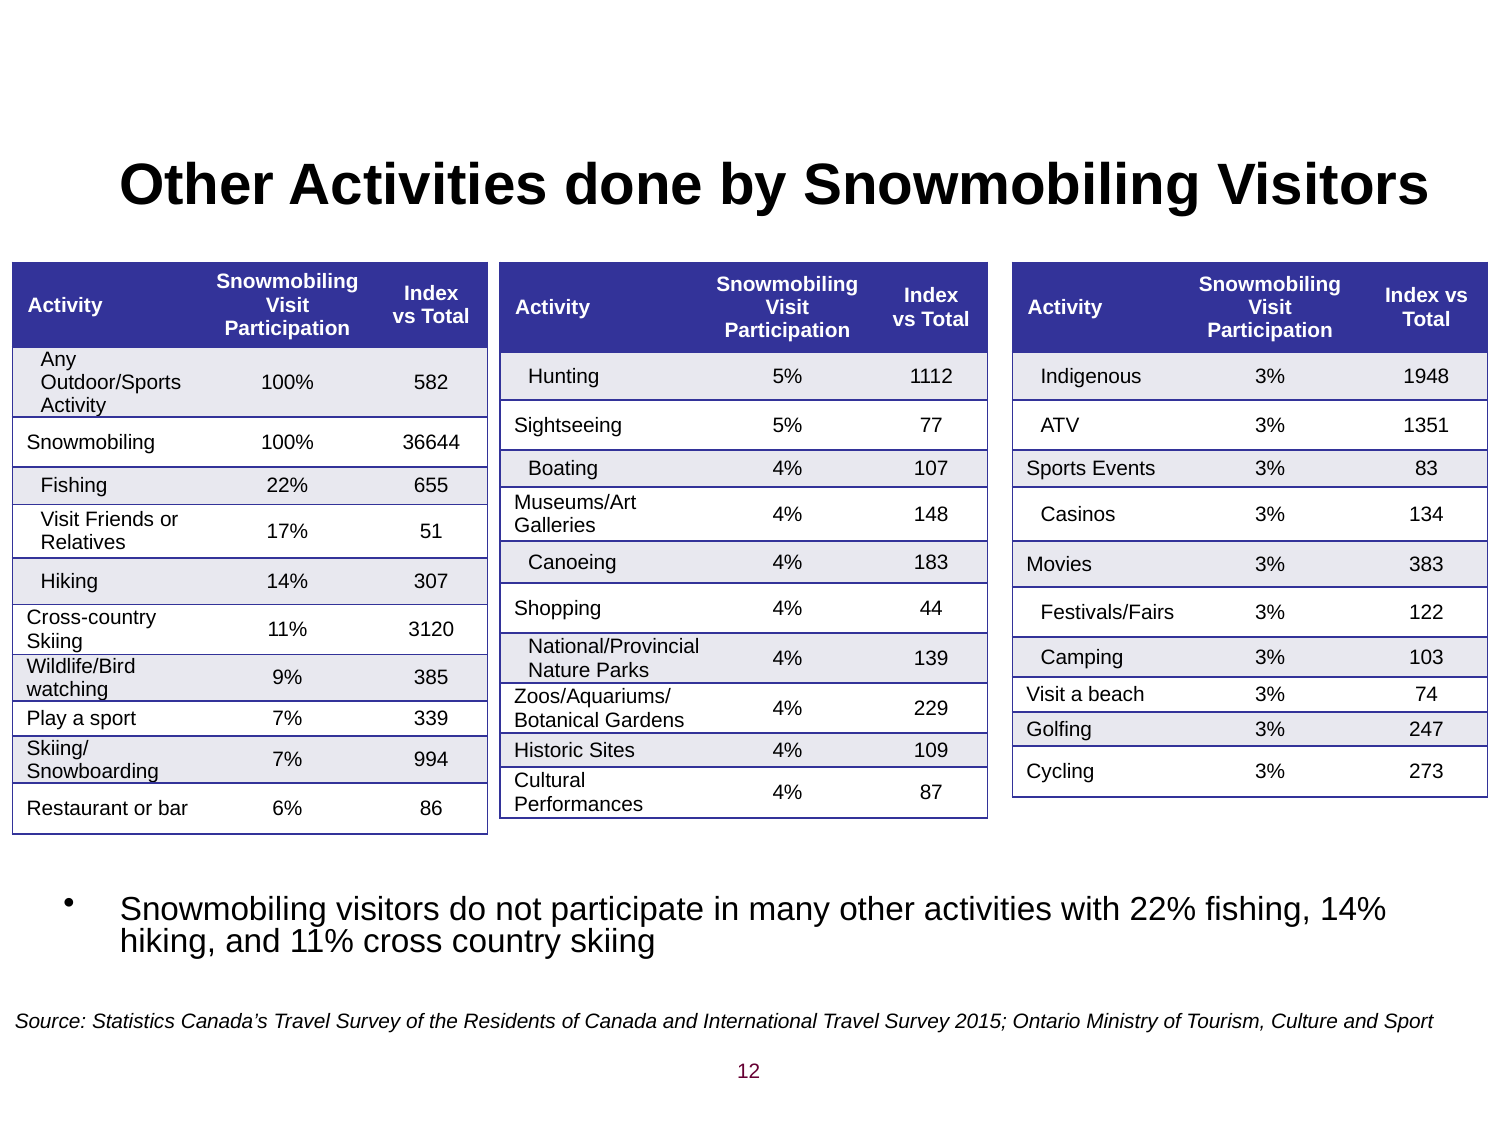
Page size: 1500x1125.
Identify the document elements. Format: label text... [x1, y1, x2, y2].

table_cell 3% [1175, 588, 1365, 636]
table_cell 83 [1365, 451, 1487, 486]
table_cell 3% [1175, 401, 1365, 449]
table_cell 11% [200, 605, 375, 654]
table_cell 103 [1365, 638, 1487, 676]
table_cell Any Outdoor/Sports Activity [13, 348, 200, 416]
table_header Snowmobiling Visit Participation [1175, 263, 1365, 351]
table_cell 3% [1175, 713, 1365, 745]
table_cell 44 [875, 584, 987, 632]
table_cell Snowmobiling [13, 418, 200, 466]
table_cell 4% [700, 584, 875, 632]
table_cell 4% [700, 634, 875, 682]
table_cell Casinos [1013, 488, 1175, 540]
table_cell 3% [1175, 678, 1365, 711]
table_cell Visit a beach [1013, 678, 1175, 711]
table_cell Hiking [13, 559, 200, 604]
table_cell Hunting [501, 353, 700, 399]
table_cell 139 [875, 634, 987, 682]
table_cell Canoeing [501, 542, 700, 582]
table_cell 582 [375, 348, 487, 416]
table_cell 3% [1175, 451, 1365, 486]
table_cell 3% [1175, 488, 1365, 540]
table_cell 1112 [875, 353, 987, 399]
table_cell 307 [375, 559, 487, 604]
table_cell 3% [1175, 747, 1365, 796]
table_cell Cycling [1013, 747, 1175, 796]
list Snowmobiling visitors do not participate in many other activities with 22% fishing, 14% hiking, and 11% cross country skiing [48, 887, 1499, 1050]
table_cell Indigenous [1013, 353, 1175, 399]
table_cell 385 [375, 655, 487, 700]
table_cell 134 [1365, 488, 1487, 540]
table_cell Visit Friends or Relatives [13, 505, 200, 557]
table_cell 229 [875, 684, 987, 732]
table_cell 4% [700, 768, 875, 817]
table_cell Zoos/Aquariums/Botanical Gardens [501, 684, 700, 732]
table_cell Museums/Art Galleries [501, 488, 700, 540]
table_cell Play a sport [13, 702, 200, 735]
table_cell 14% [200, 559, 375, 604]
table_cell 3% [1175, 542, 1365, 586]
table_header Index vs Total [375, 263, 487, 346]
table_header Activity [13, 263, 200, 346]
table_cell 4% [700, 451, 875, 486]
table_cell 994 [375, 737, 487, 782]
table_cell Cross-country Skiing [13, 605, 200, 654]
table_cell 17% [200, 505, 375, 557]
table_cell Boating [501, 451, 700, 486]
table_header Snowmobiling Visit Participation [700, 263, 875, 351]
table_header Activity [501, 263, 700, 351]
table_cell 77 [875, 401, 987, 449]
table_cell 655 [375, 468, 487, 504]
table_cell 183 [875, 542, 987, 582]
table_cell Festivals/Fairs [1013, 588, 1175, 636]
table_cell Camping [1013, 638, 1175, 676]
table_cell Fishing [13, 468, 200, 504]
table_cell 3% [1175, 353, 1365, 399]
table_cell 107 [875, 451, 987, 486]
table_cell 4% [700, 542, 875, 582]
table_cell Shopping [501, 584, 700, 632]
table_cell 4% [700, 734, 875, 766]
table_cell 7% [200, 737, 375, 782]
table_cell 4% [700, 488, 875, 540]
table_cell 36644 [375, 418, 487, 466]
table_cell 6% [200, 784, 375, 833]
table_cell 74 [1365, 678, 1487, 711]
table_cell 100% [200, 418, 375, 466]
table_cell Wildlife/Bird watching [13, 655, 200, 700]
table_header Snowmobiling Visit Participation [200, 263, 375, 346]
table_cell ATV [1013, 401, 1175, 449]
table_cell 1948 [1365, 353, 1487, 399]
text_box Source: Statistics Canada’s Travel Survey of the Residents of Canada and International Travel Survey 2015; Ontario Ministry of Tourism, Culture and Sport [0, 999, 1471, 1040]
table_cell Golfing [1013, 713, 1175, 745]
table_cell Historic Sites [501, 734, 700, 766]
table_cell 7% [200, 702, 375, 735]
table_cell 9% [200, 655, 375, 700]
table_cell 148 [875, 488, 987, 540]
table_cell Sightseeing [501, 401, 700, 449]
table_cell Restaurant or bar [13, 784, 200, 833]
table_cell Sports Events [1013, 451, 1175, 486]
table_cell 273 [1365, 747, 1487, 796]
table_cell 122 [1365, 588, 1487, 636]
table_cell 100% [200, 348, 375, 416]
table_cell 339 [375, 702, 487, 735]
table_cell Movies [1013, 542, 1175, 586]
table_header Index vs Total [1365, 263, 1487, 351]
table_header Activity [1013, 263, 1175, 351]
table_header Index vs Total [875, 263, 987, 351]
table_cell 383 [1365, 542, 1487, 586]
table_cell Skiing/Snowboarding [13, 737, 200, 782]
table_cell 5% [700, 353, 875, 399]
table_cell 247 [1365, 713, 1487, 745]
table_cell 51 [375, 505, 487, 557]
table_cell 86 [375, 784, 487, 833]
table_cell 4% [700, 684, 875, 732]
table_cell 3% [1175, 638, 1365, 676]
slide_number 12 [425, 1050, 775, 1104]
table_cell 109 [875, 734, 987, 766]
title Other Activities done by Snowmobiling Visitors [99, 125, 1450, 238]
table_cell 1351 [1365, 401, 1487, 449]
table_cell National/Provincial Nature Parks [501, 634, 700, 682]
table_cell 5% [700, 401, 875, 449]
table_cell 87 [875, 768, 987, 817]
table_cell 22% [200, 468, 375, 504]
table_cell Cultural Performances [501, 768, 700, 817]
table_cell 3120 [375, 605, 487, 654]
